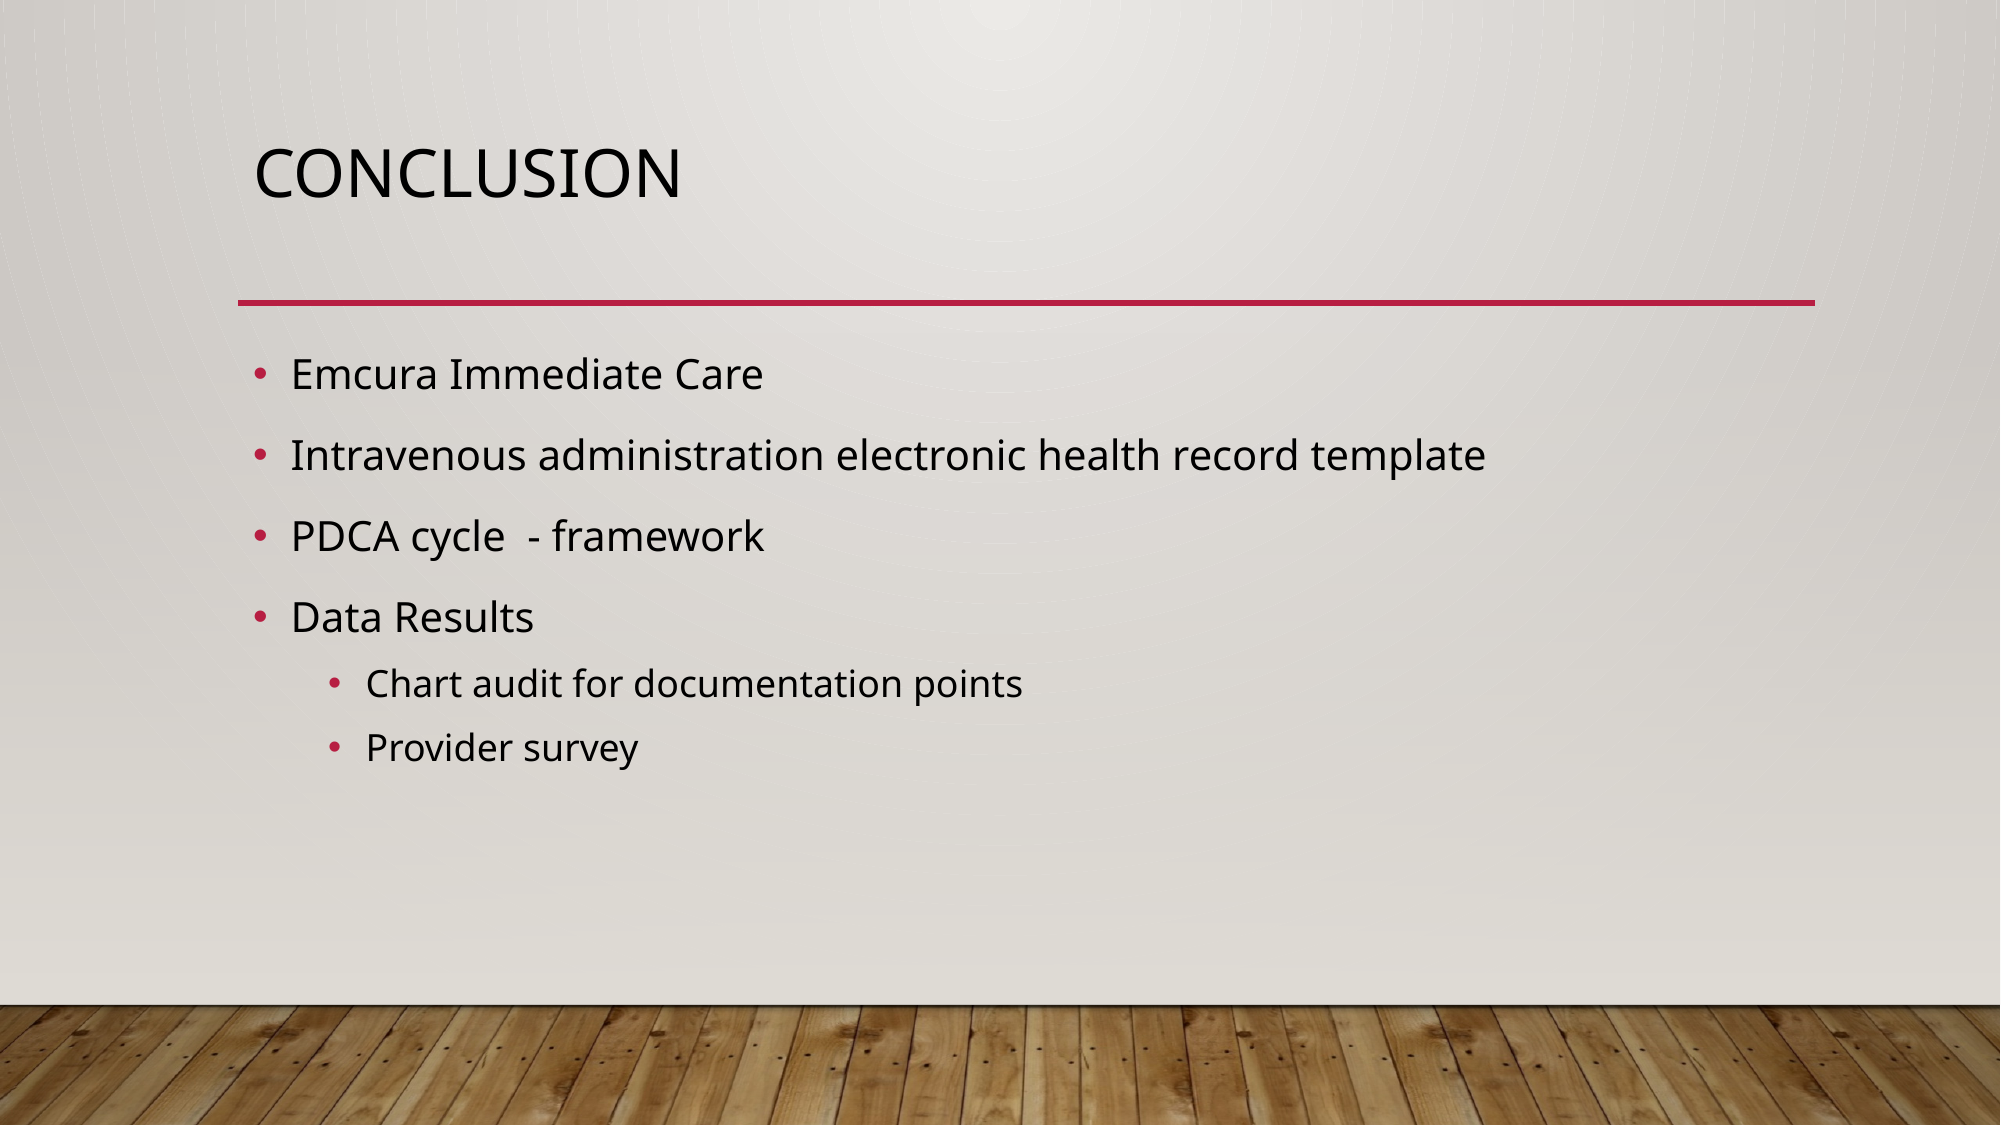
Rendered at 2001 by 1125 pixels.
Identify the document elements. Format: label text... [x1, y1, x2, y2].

list Emcura Immediate Care Intravenous administration electronic health record template PDCA cycle - framework Data Results Chart audit for documentation points Provider survey [238, 330, 1814, 897]
picture [0, 1005, 2000, 1125]
title conclusion [238, 131, 1814, 305]
